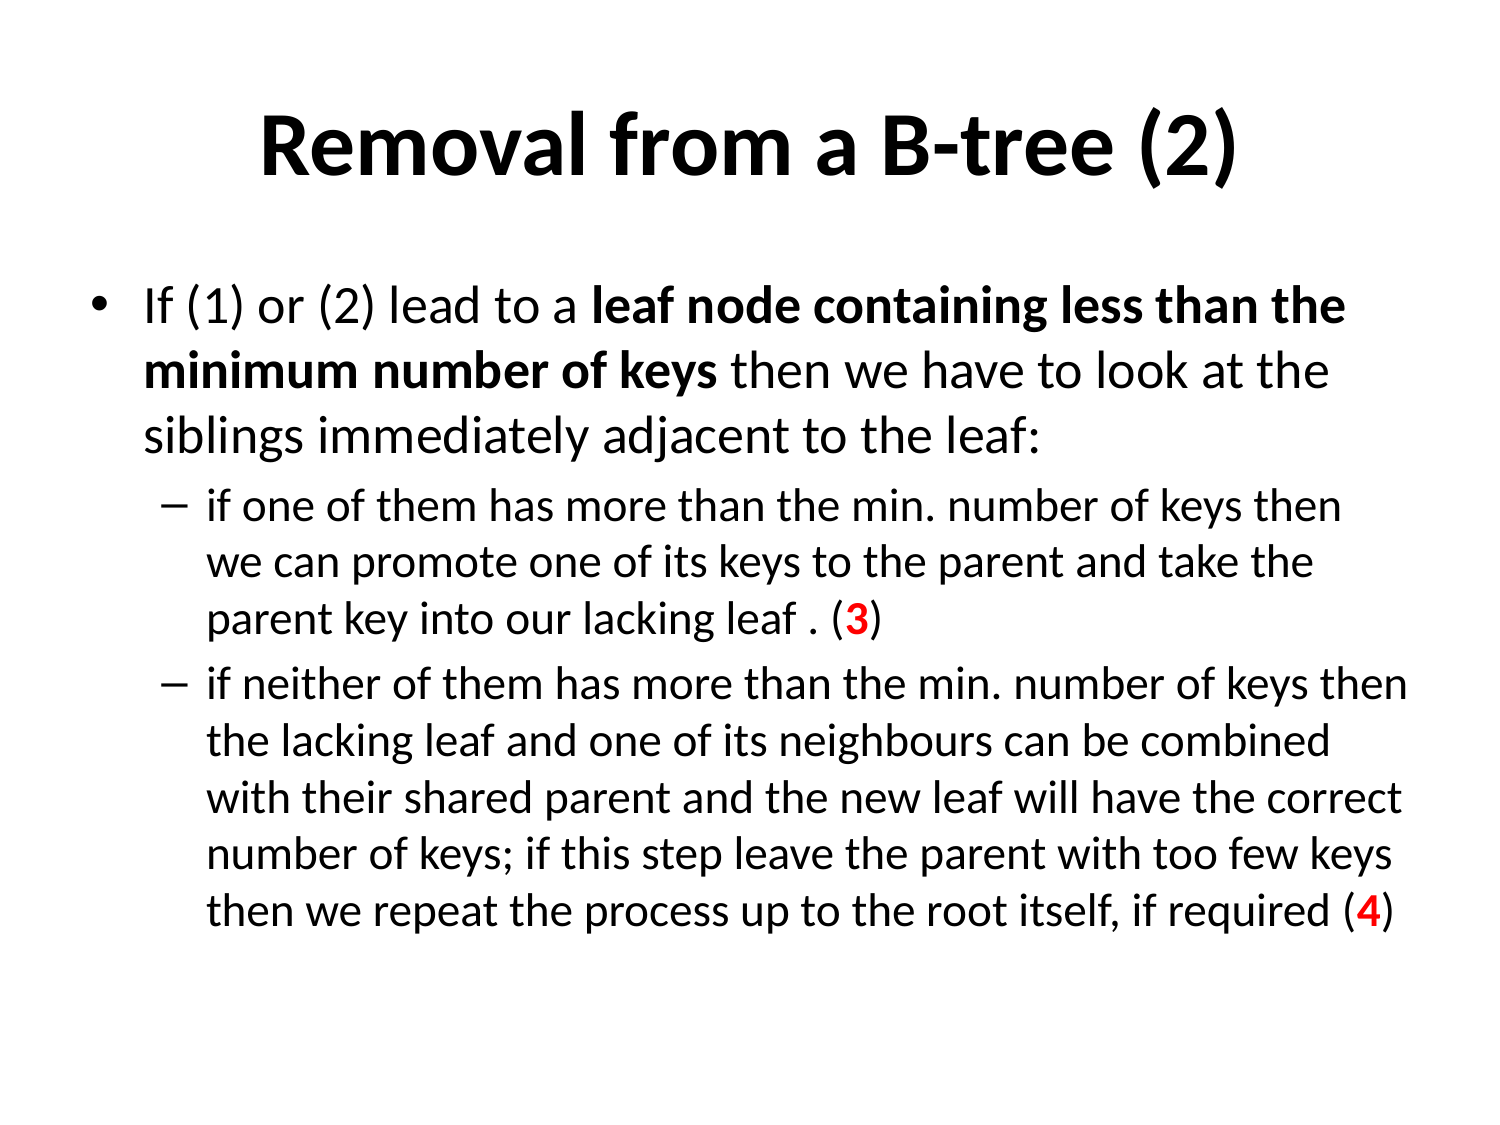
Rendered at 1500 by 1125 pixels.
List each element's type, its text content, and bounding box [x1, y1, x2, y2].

title Removal from a B-tree (2) [75, 45, 1425, 233]
list If (1) or (2) lead to a leaf node containing less than the minimum number of keys then we have to look at the siblings immediately adjacent to the leaf: if one of them has more than the min. number of keys then we can promote one of its keys to the parent and take the parent key into our lacking leaf . (3) if neither of them has more than the min. number of keys then the lacking leaf and one of its neighbours can be combined with their shared parent and the new leaf will have the correct number of keys; if this step leave the parent with too few keys then we repeat the process up to the root itself, if required (4) [75, 262, 1425, 1005]
